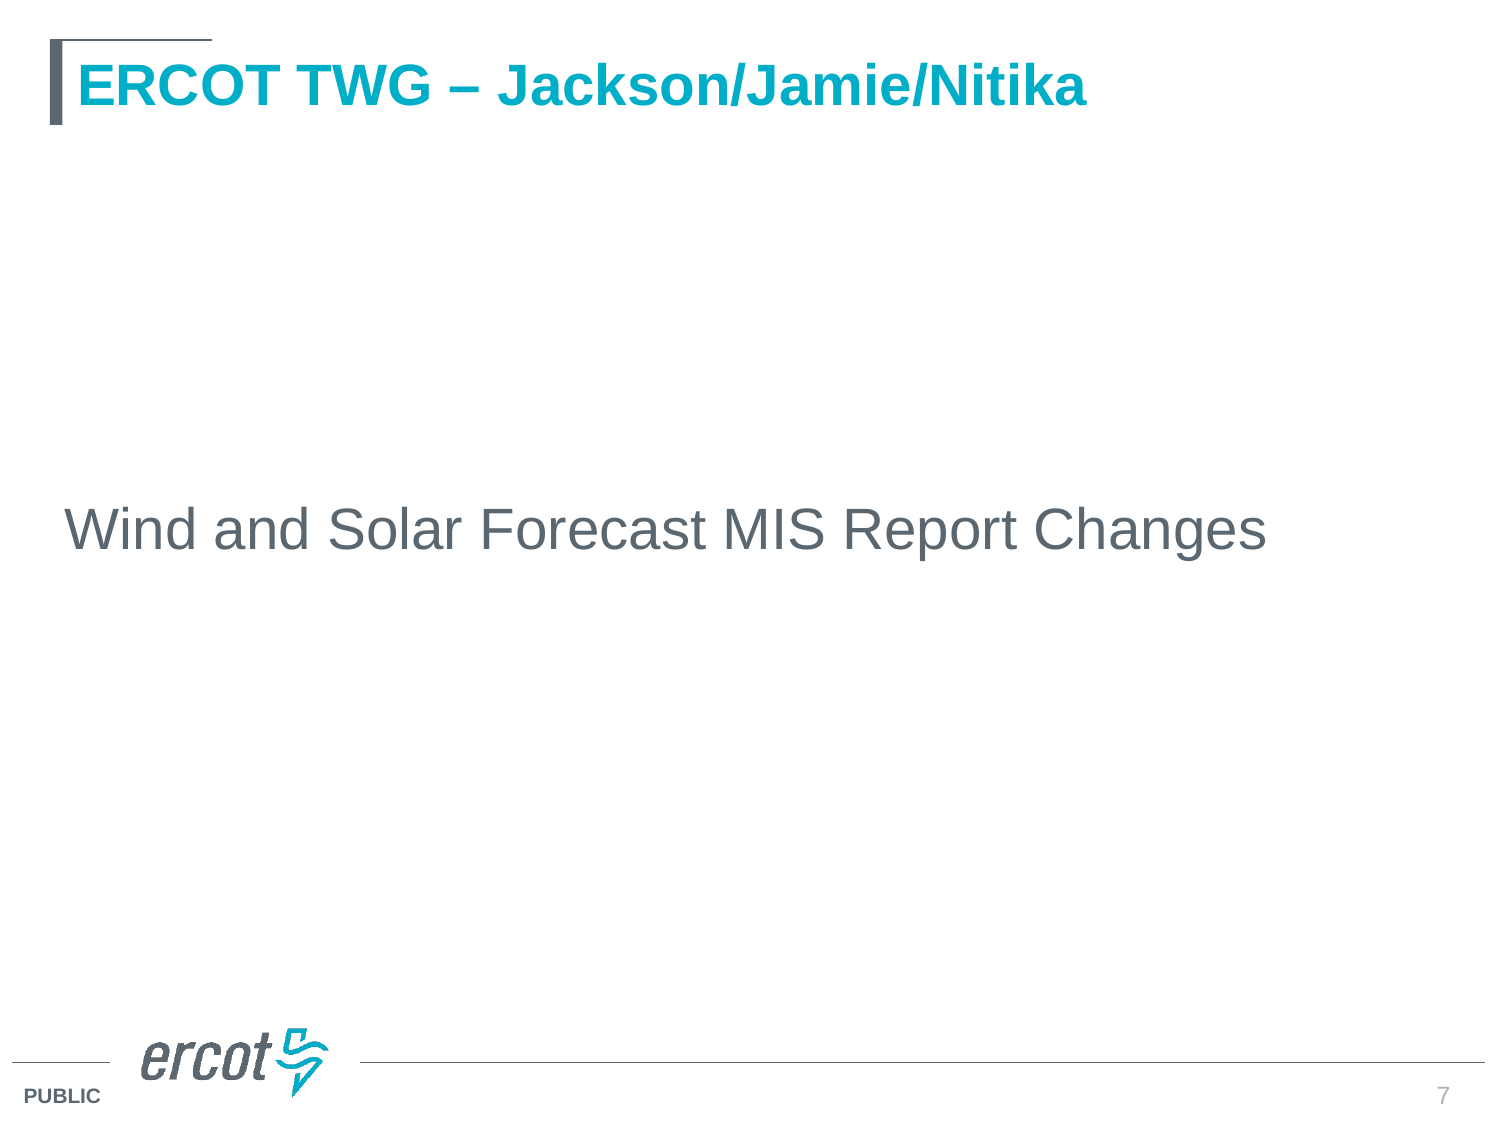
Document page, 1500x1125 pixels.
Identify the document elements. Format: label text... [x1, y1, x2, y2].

picture [137, 1024, 332, 1100]
slide_number 7 [1400, 1076, 1488, 1113]
title ERCOT TWG – Jackson/Jamie/Nitika [62, 39, 1450, 125]
list Wind and Solar Forecast MIS Report Changes [50, 162, 1450, 992]
